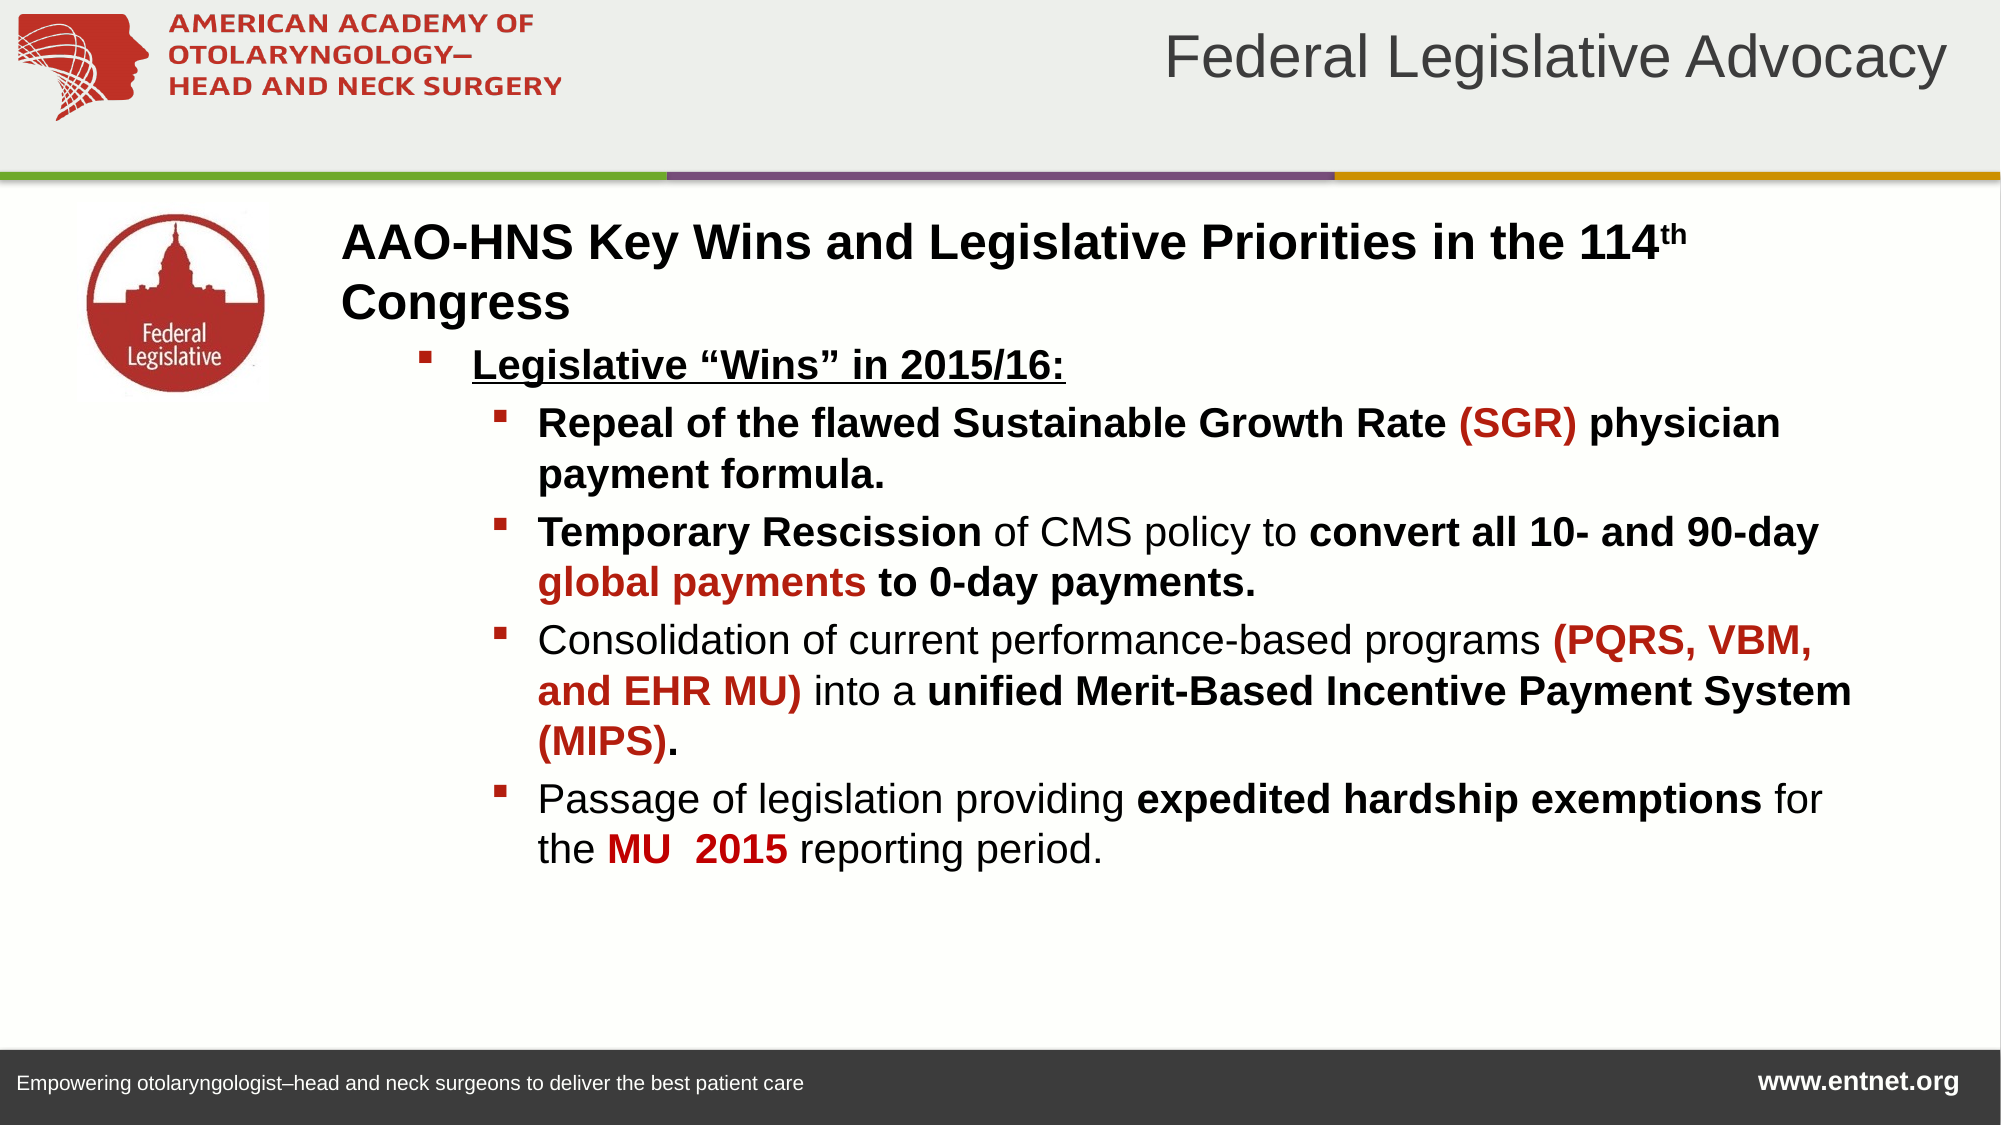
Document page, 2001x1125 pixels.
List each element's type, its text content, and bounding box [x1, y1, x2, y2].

text_box Federal Legislative Advocacy [325, 17, 1981, 169]
picture [77, 201, 270, 402]
text_box AAO-HNS Key Wins and Legislative Priorities in the 114th Congress Legislative “Wins” in 2015/16: Repeal of the flawed Sustainable Growth Rate (SGR) physician payment formula. Temporary Rescission of CMS policy to convert all 10- and 90-day global payments to 0-day payments. Consolidation of current performance-based programs (PQRS, VBM, and EHR MU) into a unified Merit-Based Incentive Payment System (MIPS). Passage of legislation providing expedited hardship exemptions for the MU 2015 reporting period. [325, 202, 1898, 1077]
